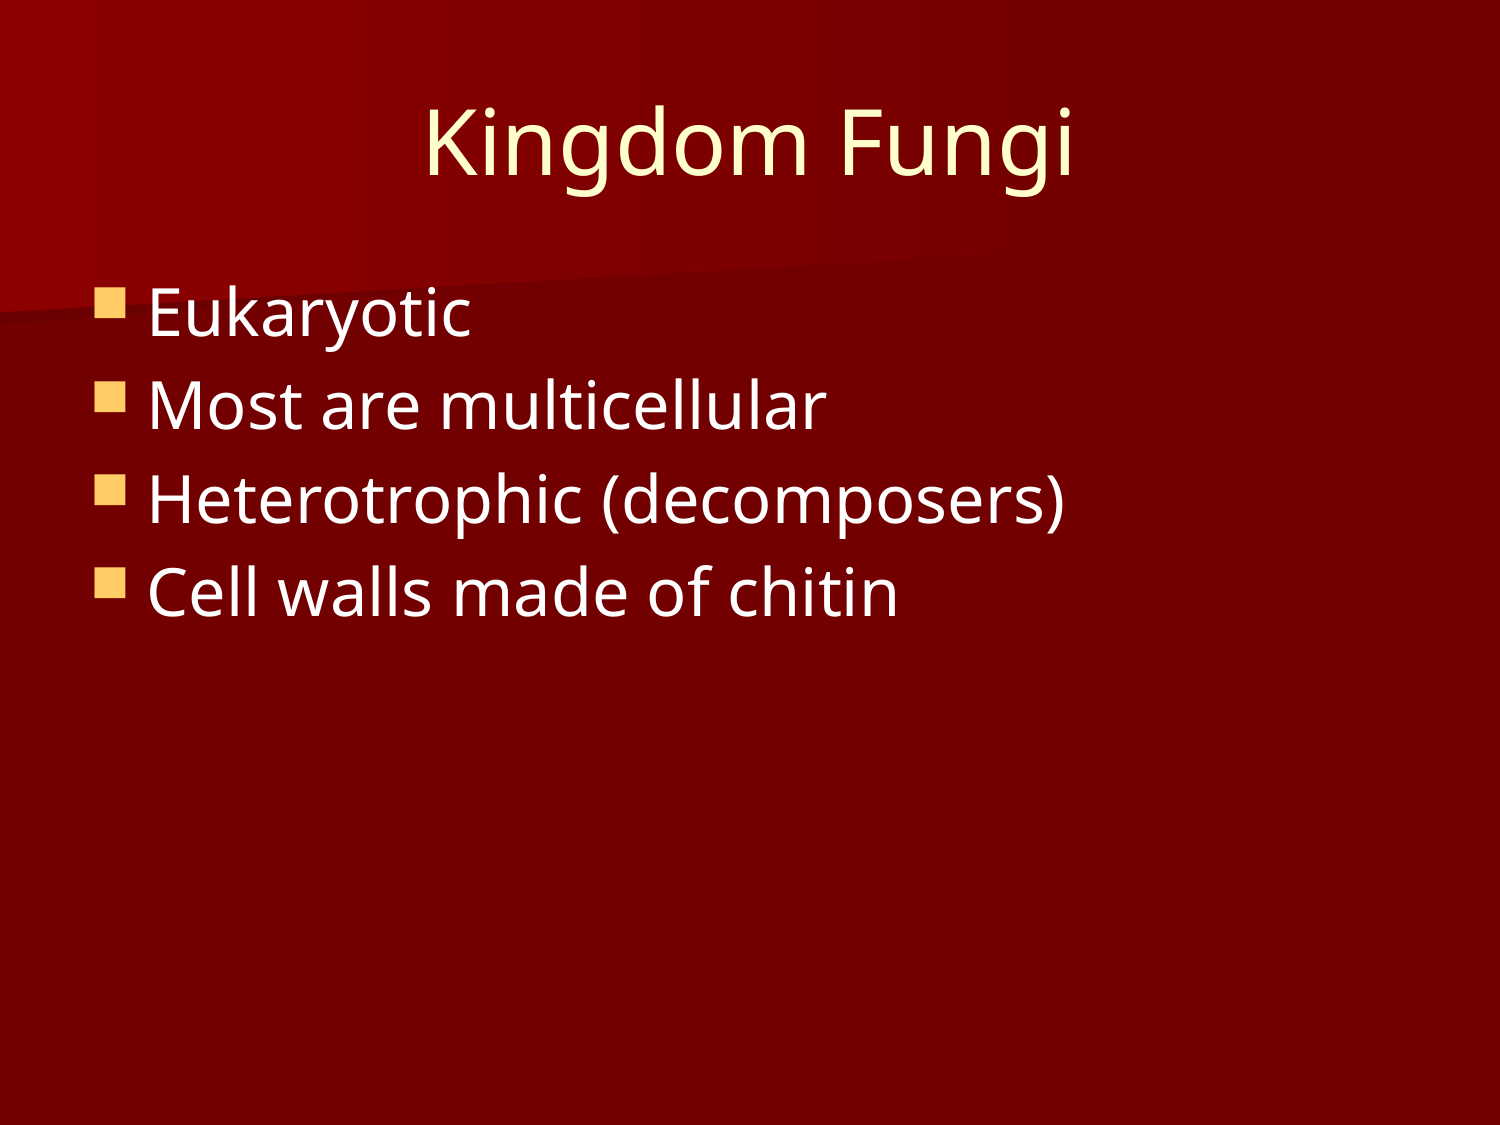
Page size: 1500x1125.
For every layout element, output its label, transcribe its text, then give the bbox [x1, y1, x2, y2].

title Kingdom Fungi [74, 44, 1426, 233]
list Eukaryotic Most are multicellular Heterotrophic (decomposers) Cell walls made of chitin [74, 262, 1426, 1001]
